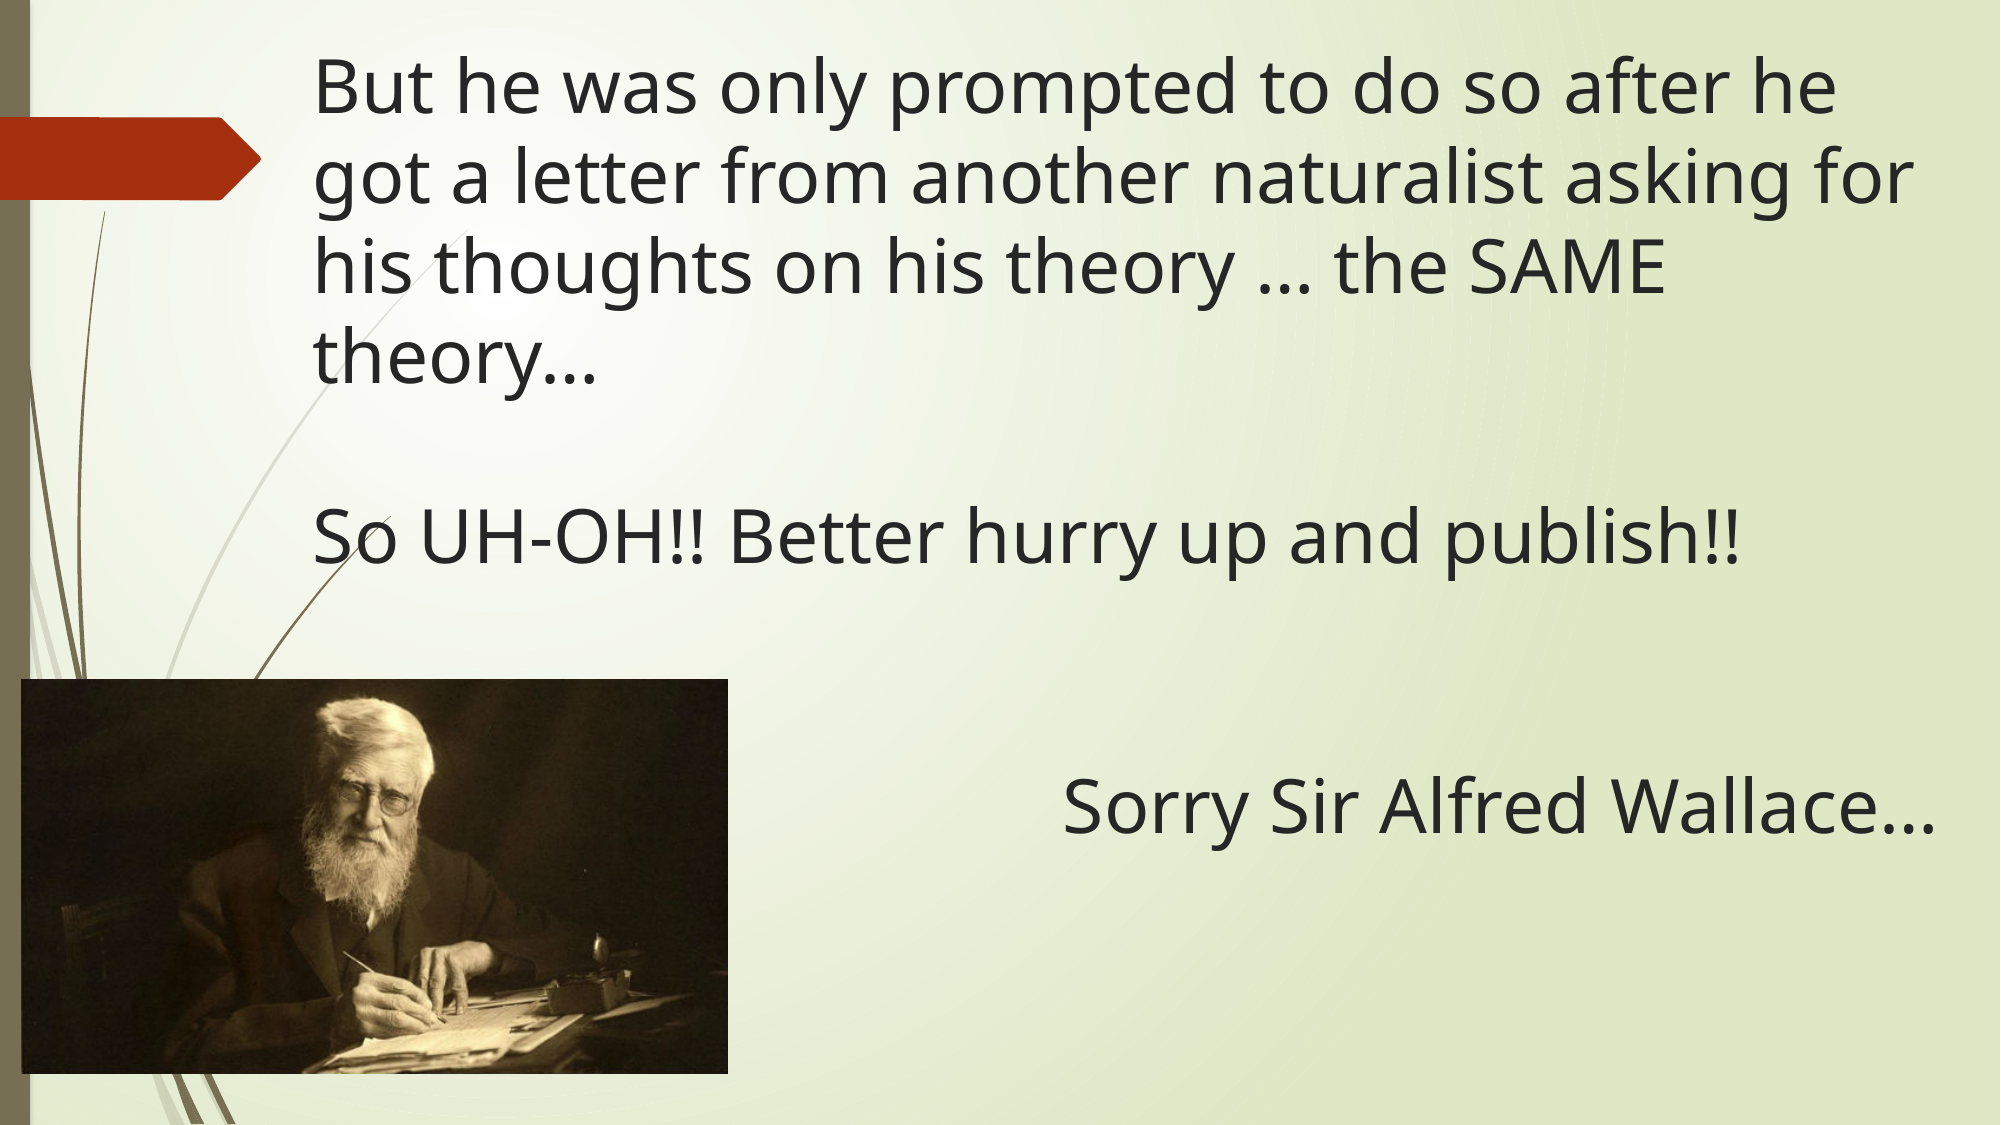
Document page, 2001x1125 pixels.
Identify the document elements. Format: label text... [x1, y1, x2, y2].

title But he was only prompted to do so after he got a letter from another naturalist asking for his thoughts on his theory … the SAME theory… So UH-OH!! Better hurry up and publish!! Sorry Sir Alfred Wallace… [297, 31, 1965, 1025]
picture [21, 679, 728, 1075]
